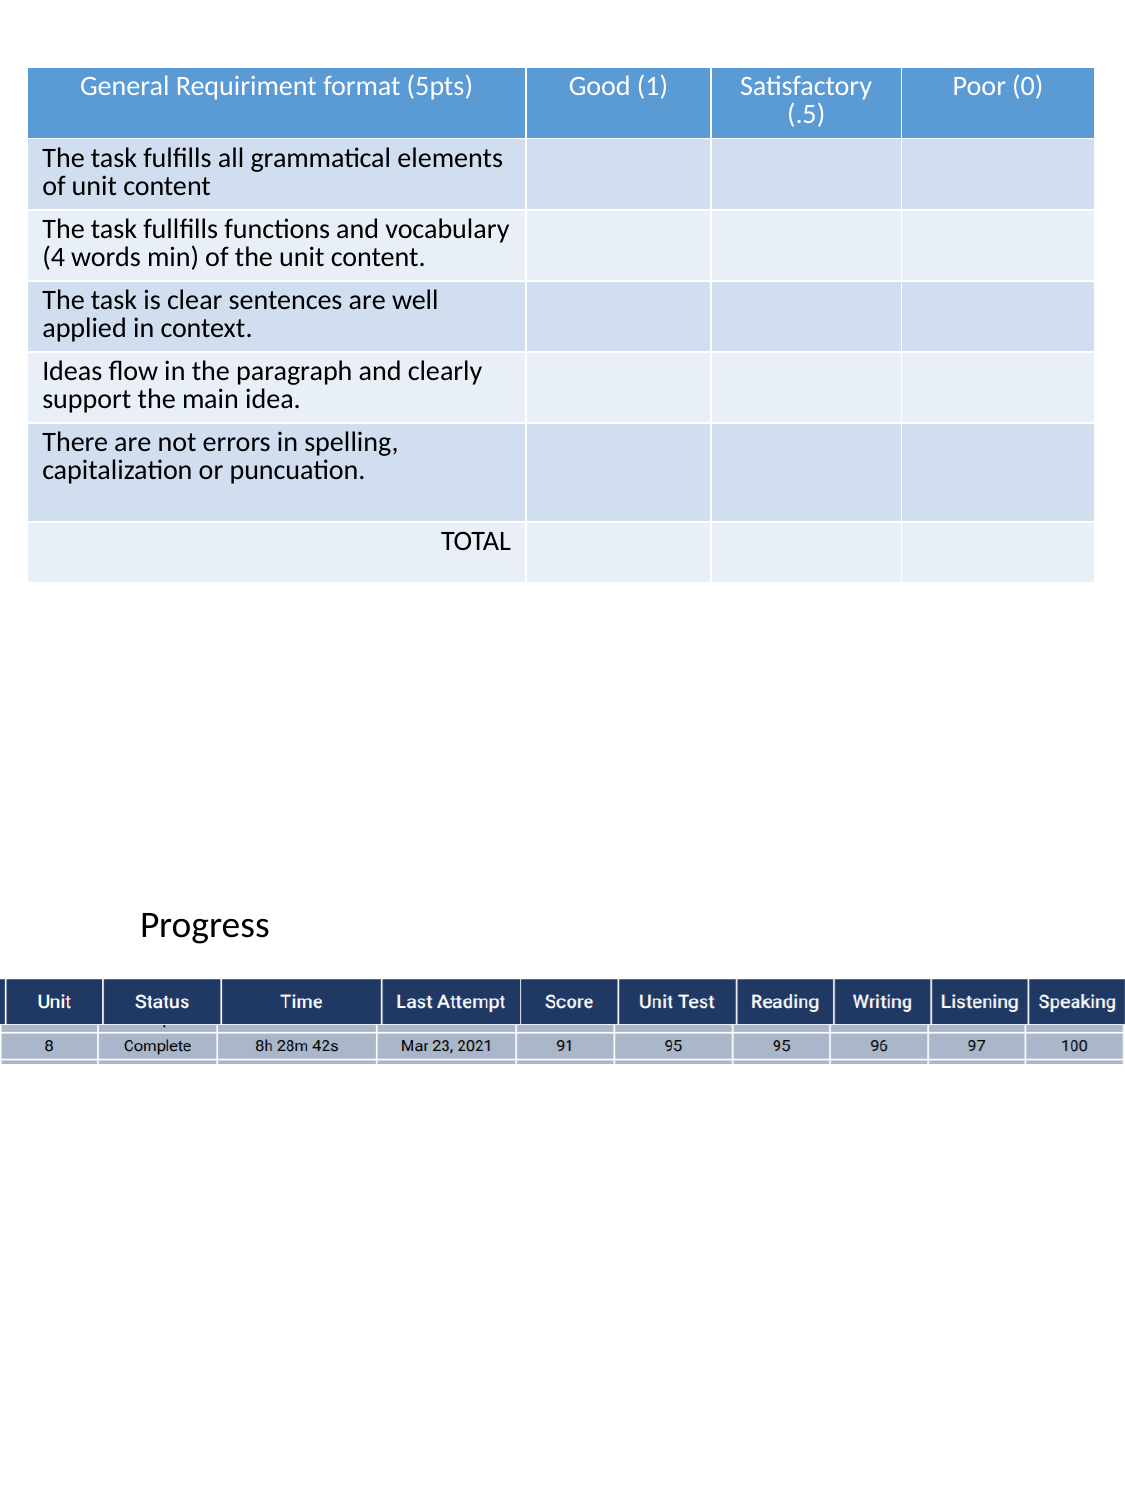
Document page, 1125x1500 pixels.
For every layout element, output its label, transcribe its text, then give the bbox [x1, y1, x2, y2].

table_cell There are not errors in spelling, capitalization or puncuation. [28, 424, 525, 521]
table_cell [902, 282, 1094, 351]
table_header Poor (0) [902, 68, 1094, 138]
table_cell [902, 139, 1094, 209]
table_cell [902, 211, 1094, 280]
table_cell [712, 523, 901, 582]
table_cell The task fulfills all grammatical elements of unit content [28, 139, 525, 209]
table_cell [527, 139, 710, 209]
table_cell [527, 282, 710, 351]
table_header Satisfactory (.5) [712, 68, 901, 138]
table_cell The task fullfills functions and vocabulary (4 words min) of the unit content. [28, 211, 525, 280]
table_cell [527, 523, 710, 582]
table_cell [712, 282, 901, 351]
table_cell Ideas flow in the paragraph and clearly support the main idea. [28, 353, 525, 422]
table_cell [712, 424, 901, 521]
table_cell [527, 353, 710, 422]
table_header General Requiriment format (5pts) [28, 68, 525, 138]
text_box Progress [125, 892, 356, 952]
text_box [0, 975, 1125, 1064]
table_cell [902, 424, 1094, 521]
table_cell TOTAL [28, 523, 525, 582]
table_cell [712, 211, 901, 280]
table_cell The task is clear sentences are well applied in context. [28, 282, 525, 351]
table_cell [527, 424, 710, 521]
table_cell [527, 211, 710, 280]
table_cell [902, 353, 1094, 422]
table_cell [902, 523, 1094, 582]
table_header Good (1) [527, 68, 710, 138]
table_cell [712, 139, 901, 209]
table_cell [712, 353, 901, 422]
